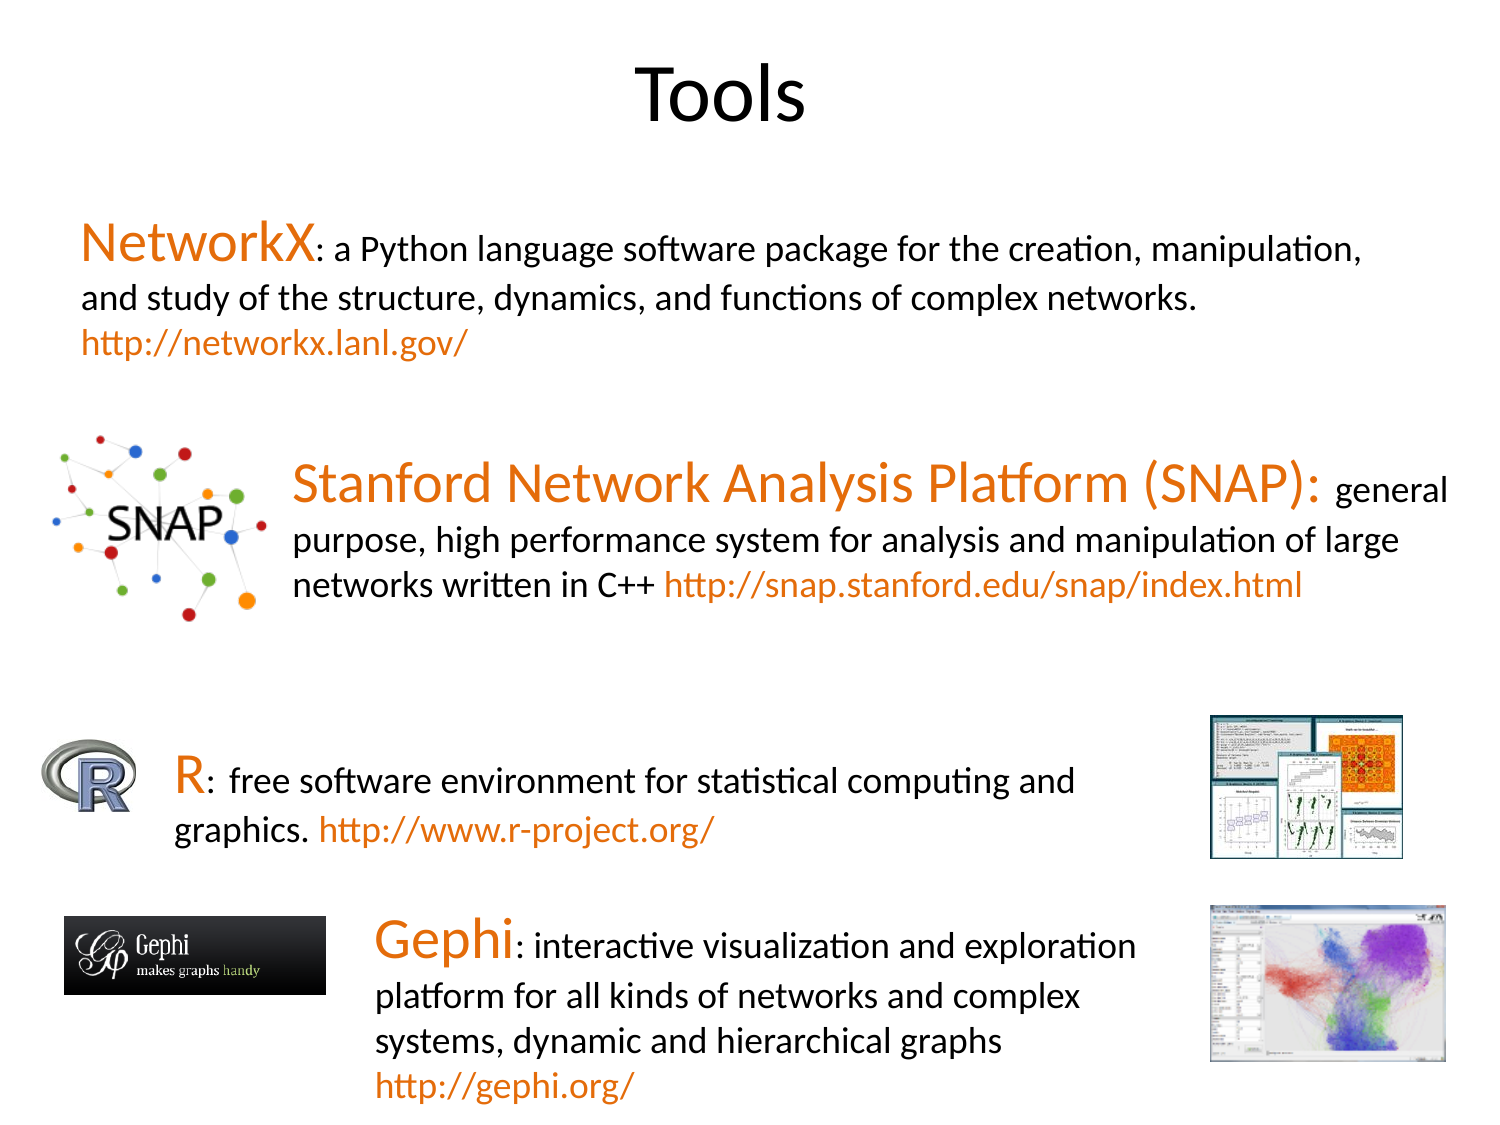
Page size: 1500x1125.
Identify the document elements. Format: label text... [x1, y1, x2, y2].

picture [1210, 715, 1404, 859]
picture [40, 739, 136, 812]
picture [64, 916, 327, 996]
text_box Tools [76, 30, 1365, 146]
text_box R: free software environment for statistical computing and graphics. http://www.r-project.org/ [159, 727, 1152, 858]
text_box Gephi: interactive visualization and exploration platform for all kinds of networks and complex systems, dynamic and hierarchical graphs http://gephi.org/ [360, 893, 1164, 1113]
picture [1210, 904, 1446, 1062]
text_box NetworkX: a Python language software package for the creation, manipulation, and study of the structure, dynamics, and functions of complex networks. http://networkx.lanl.gov/ [66, 195, 1413, 370]
picture [40, 407, 278, 644]
text_box Stanford Network Analysis Platform (SNAP): general purpose, high performance system for analysis and manipulation of large networks written in C++ http://snap.stanford.edu/snap/index.html [283, 437, 1483, 612]
